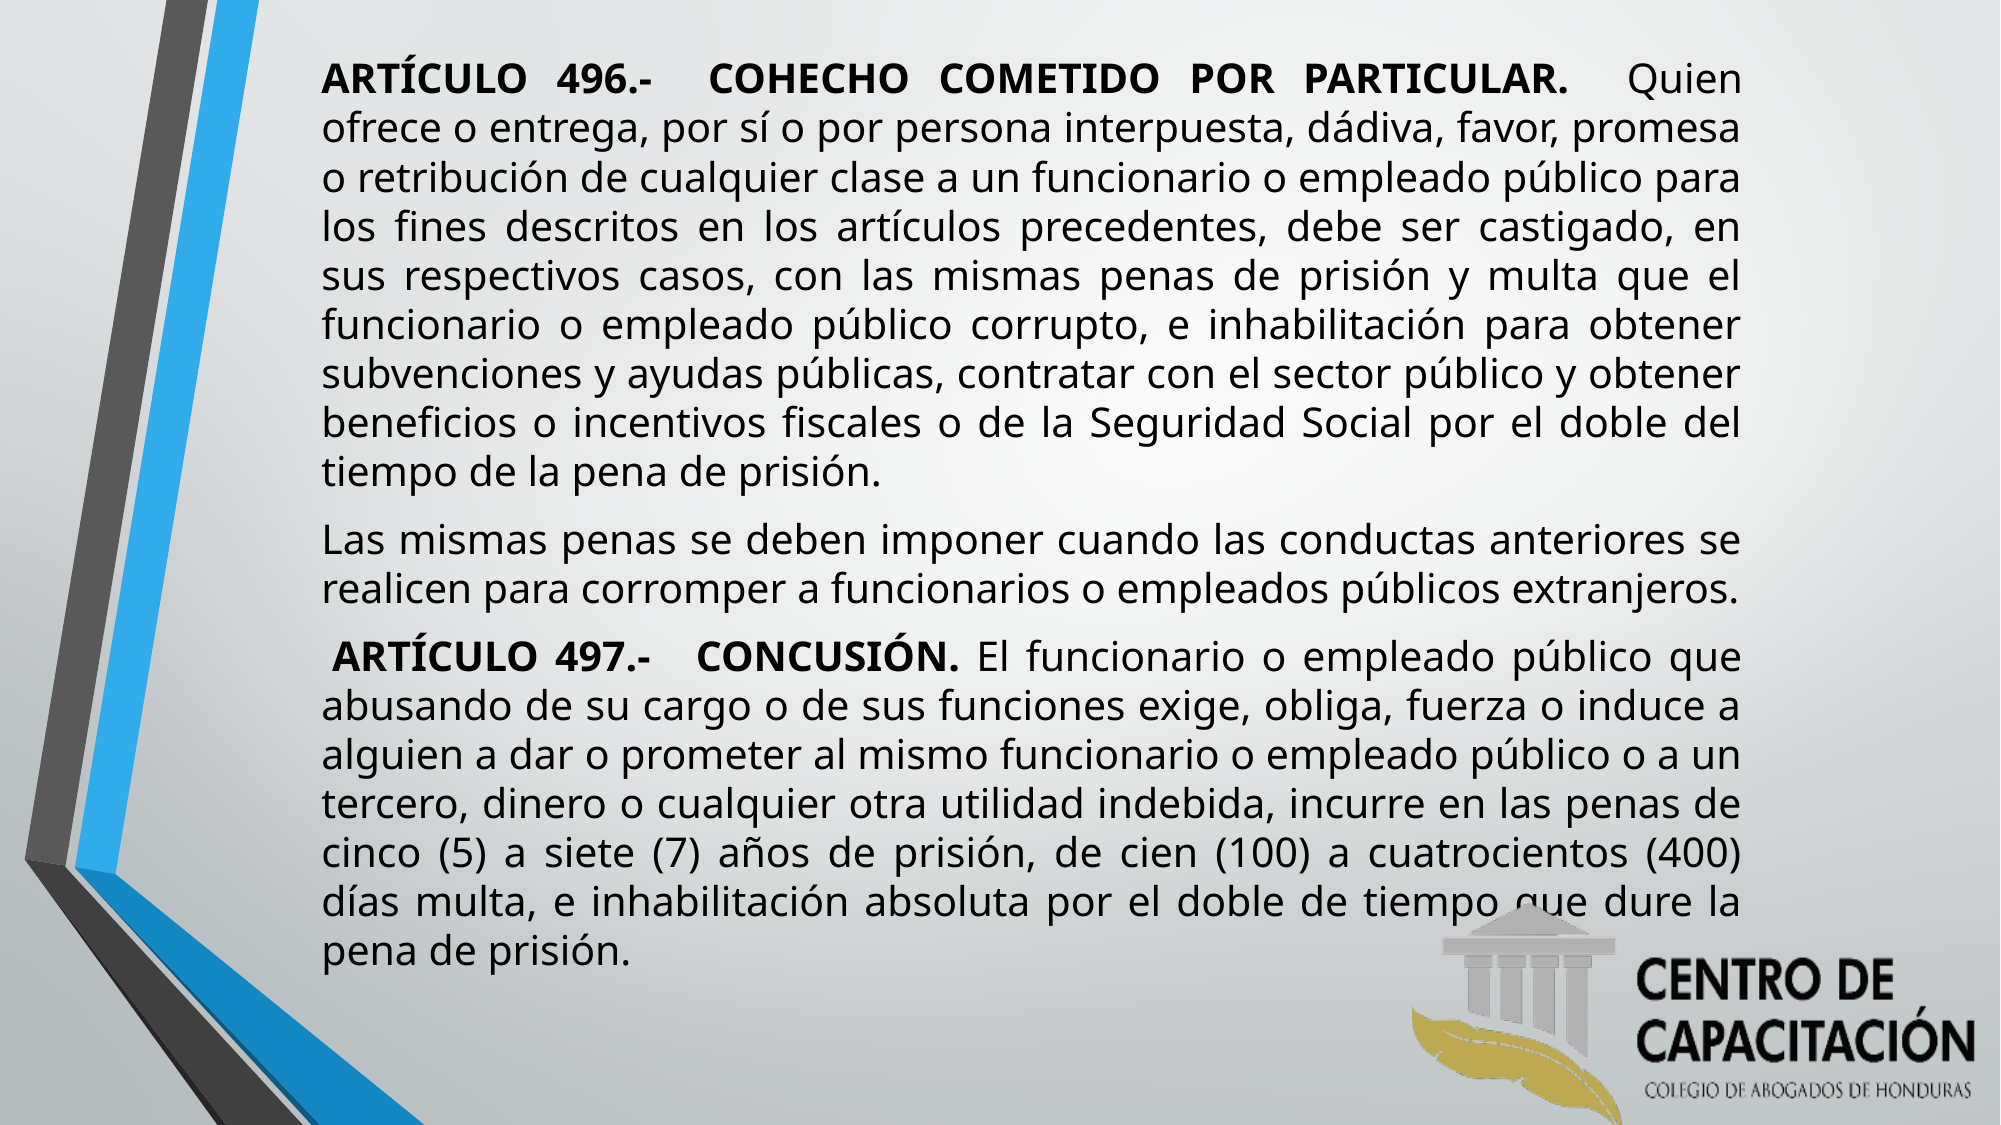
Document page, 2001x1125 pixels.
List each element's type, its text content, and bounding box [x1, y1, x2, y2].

list ARTÍCULO 496.- COHECHO COMETIDO POR PARTICULAR. Quien ofrece o entrega, por sí o por persona interpuesta, dádiva, favor, promesa o retribución de cualquier clase a un funcionario o empleado público para los fines descritos en los artículos precedentes, debe ser castigado, en sus respectivos casos, con las mismas penas de prisión y multa que el funcionario o empleado público corrupto, e inhabilitación para obtener subvenciones y ayudas públicas, contratar con el sector público y obtener beneficios o incentivos fiscales o de la Seguridad Social por el doble del tiempo de la pena de prisión. Las mismas penas se deben imponer cuando las conductas anteriores se realicen para corromper a funcionarios o empleados públicos extranjeros. ARTÍCULO 497.- CONCUSIÓN. El funcionario o empleado público que abusando de su cargo o de sus funciones exige, obliga, fuerza o induce a alguien a dar o prometer al mismo funcionario o empleado público o a un tercero, dinero o cualquier otra utilidad indebida, incurre en las penas de cinco (5) a siete (7) años de prisión, de cien (100) a cuatrocientos (400) días multa, e inhabilitación absoluta por el doble de tiempo que dure la pena de prisión. [306, 45, 1758, 999]
picture [1411, 903, 1978, 1125]
